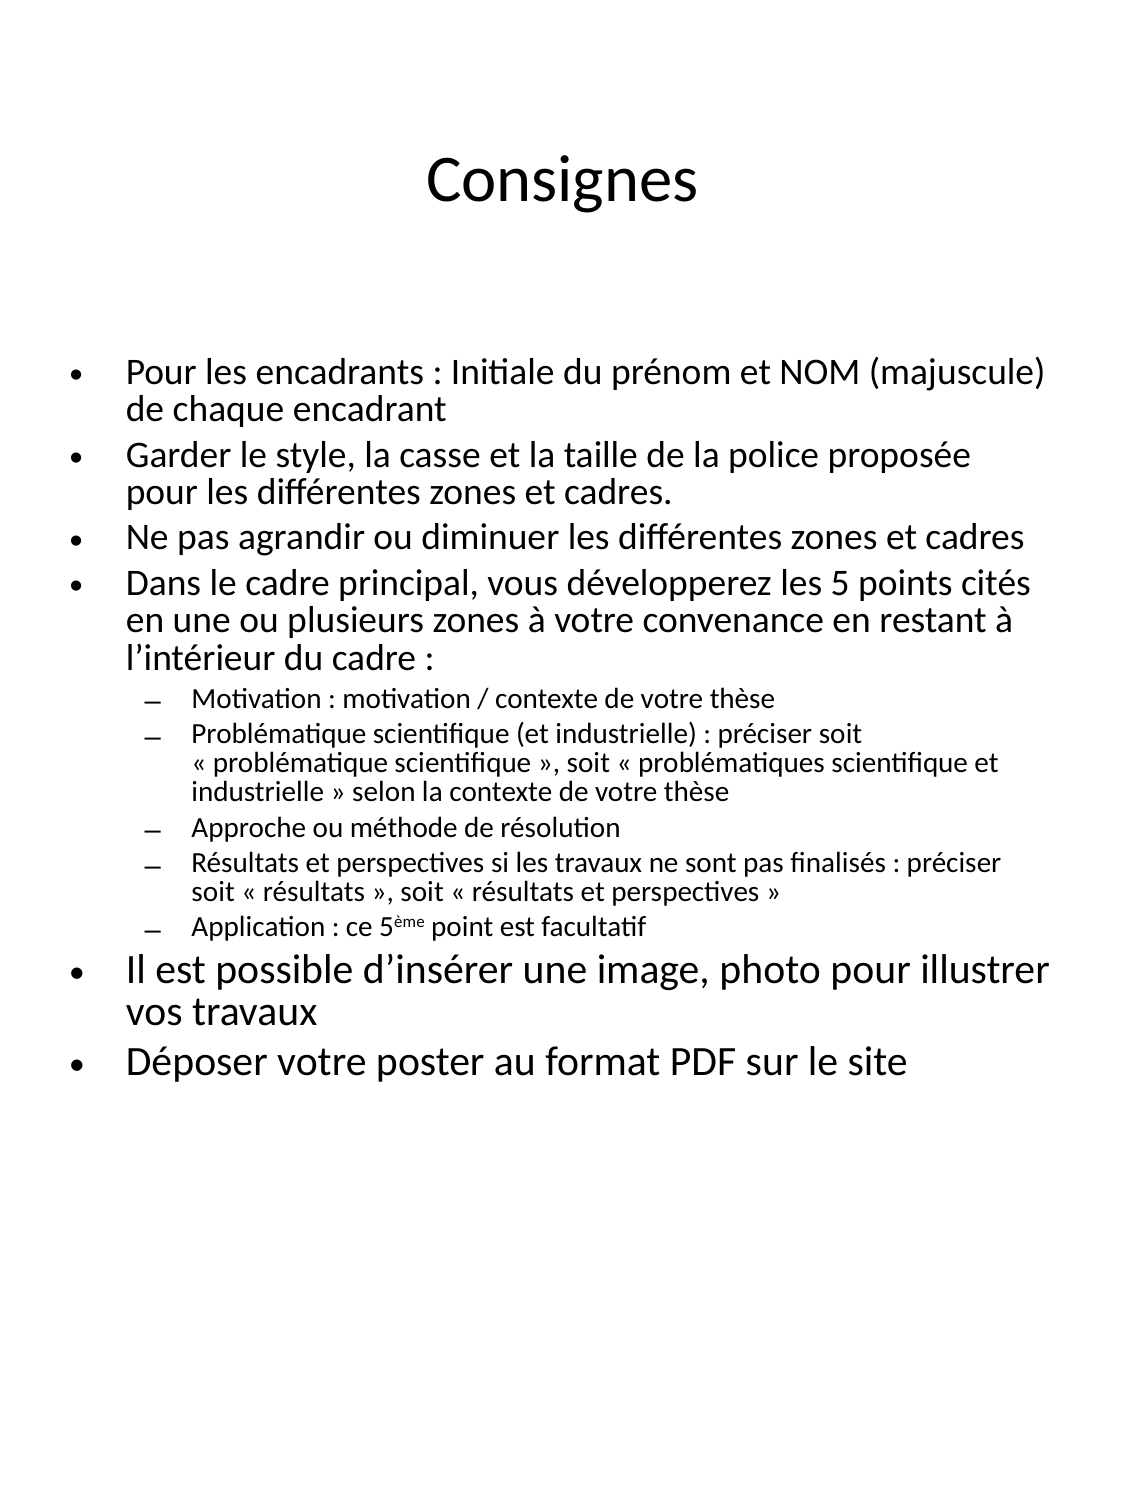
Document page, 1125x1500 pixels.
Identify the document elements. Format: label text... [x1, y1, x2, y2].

list Pour les encadrants : Initiale du prénom et NOM (majuscule) de chaque encadrant Garder le style, la casse et la taille de la police proposée pour les différentes zones et cadres. Ne pas agrandir ou diminuer les différentes zones et cadres Dans le cadre principal, vous développerez les 5 points cités en une ou plusieurs zones à votre convenance en restant à l’intérieur du cadre : Motivation : motivation / contexte de votre thèse Problématique scientifique (et industrielle) : préciser soit « problématique scientifique », soit « problématiques scientifique et industrielle » selon la contexte de votre thèse Approche ou méthode de résolution Résultats et perspectives si les travaux ne sont pas finalisés : préciser soit « résultats », soit « résultats et perspectives » Application : ce 5ème point est facultatif Il est possible d’insérer une image, photo pour illustrer vos travaux Déposer votre poster au format PDF sur le site [54, 348, 1068, 1339]
title Consignes [56, 60, 1069, 310]
